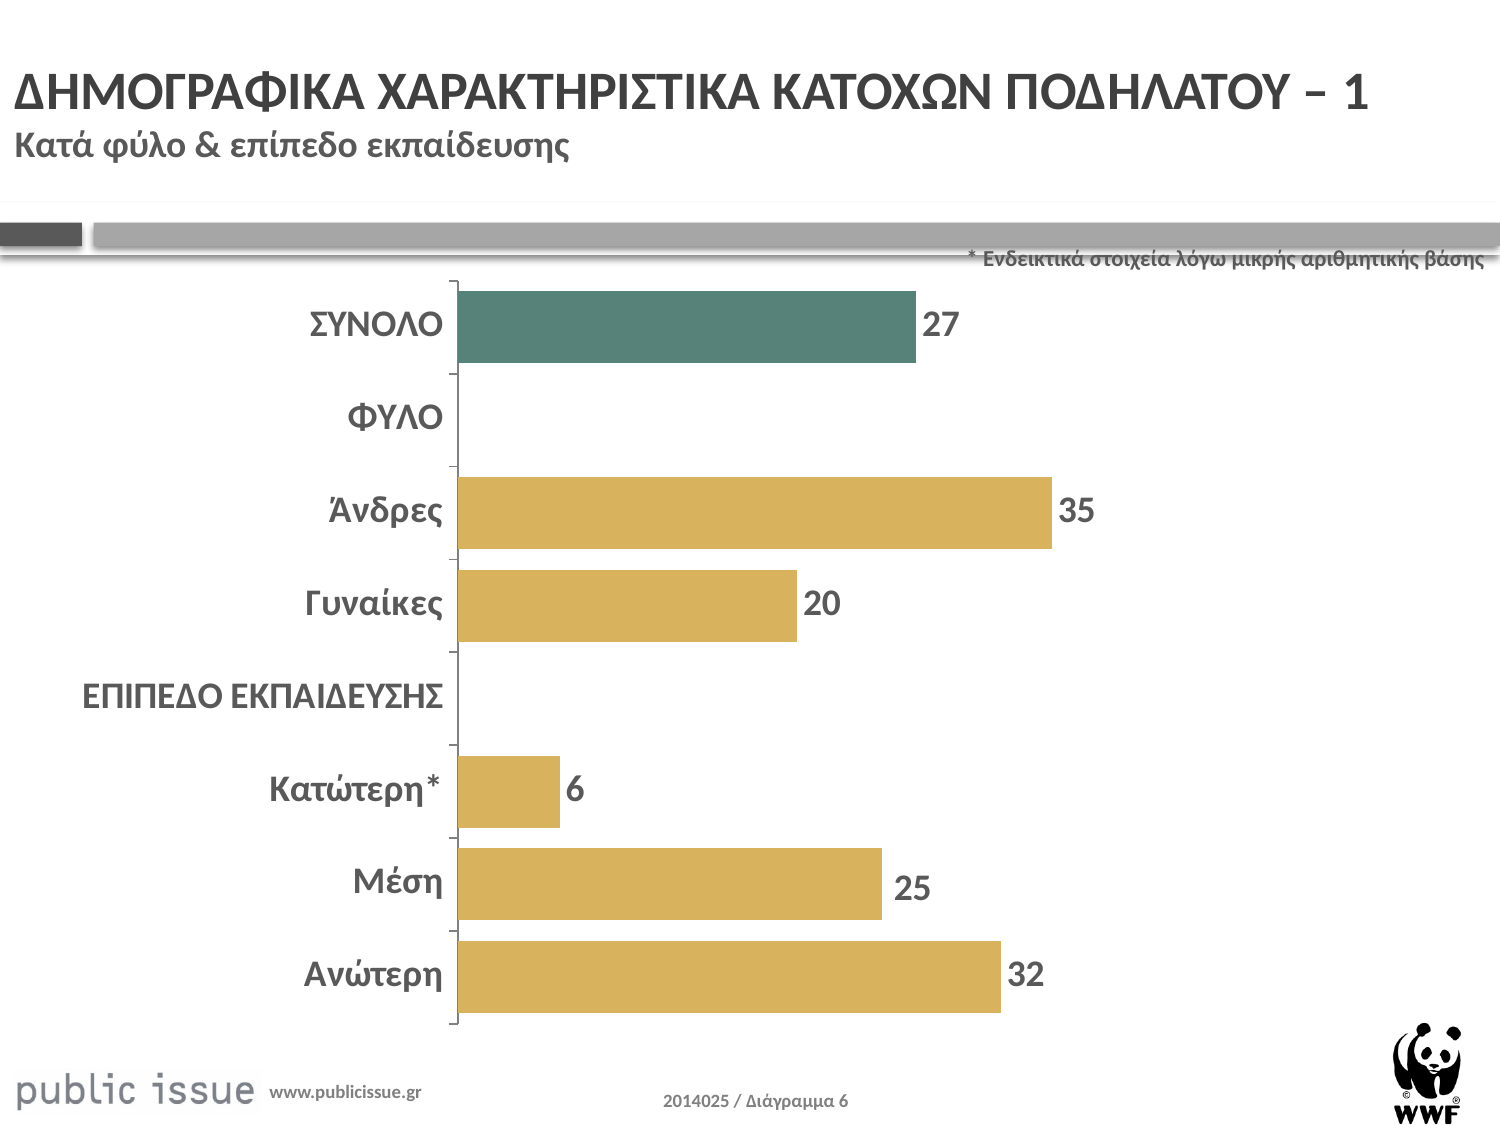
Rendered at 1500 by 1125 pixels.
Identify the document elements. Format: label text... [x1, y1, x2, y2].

chart [0, 269, 1477, 1067]
picture [11, 1068, 262, 1114]
text_box * Ενδεικτικά στοιχεία λόγω μικρής αριθμητικής βάσης [749, 235, 1500, 279]
title ΔΗΜΟΓΡΑΦΙΚΑ ΧΑΡΑΚΤΗΡΙΣΤΙΚΑ ΚΑΤΟΧΩΝ ΠΟΔΗΛΑΤΟΥ – 1 Κατά φύλο & επίπεδο εκπαίδευσης [0, 0, 1500, 220]
picture [1353, 1021, 1500, 1125]
